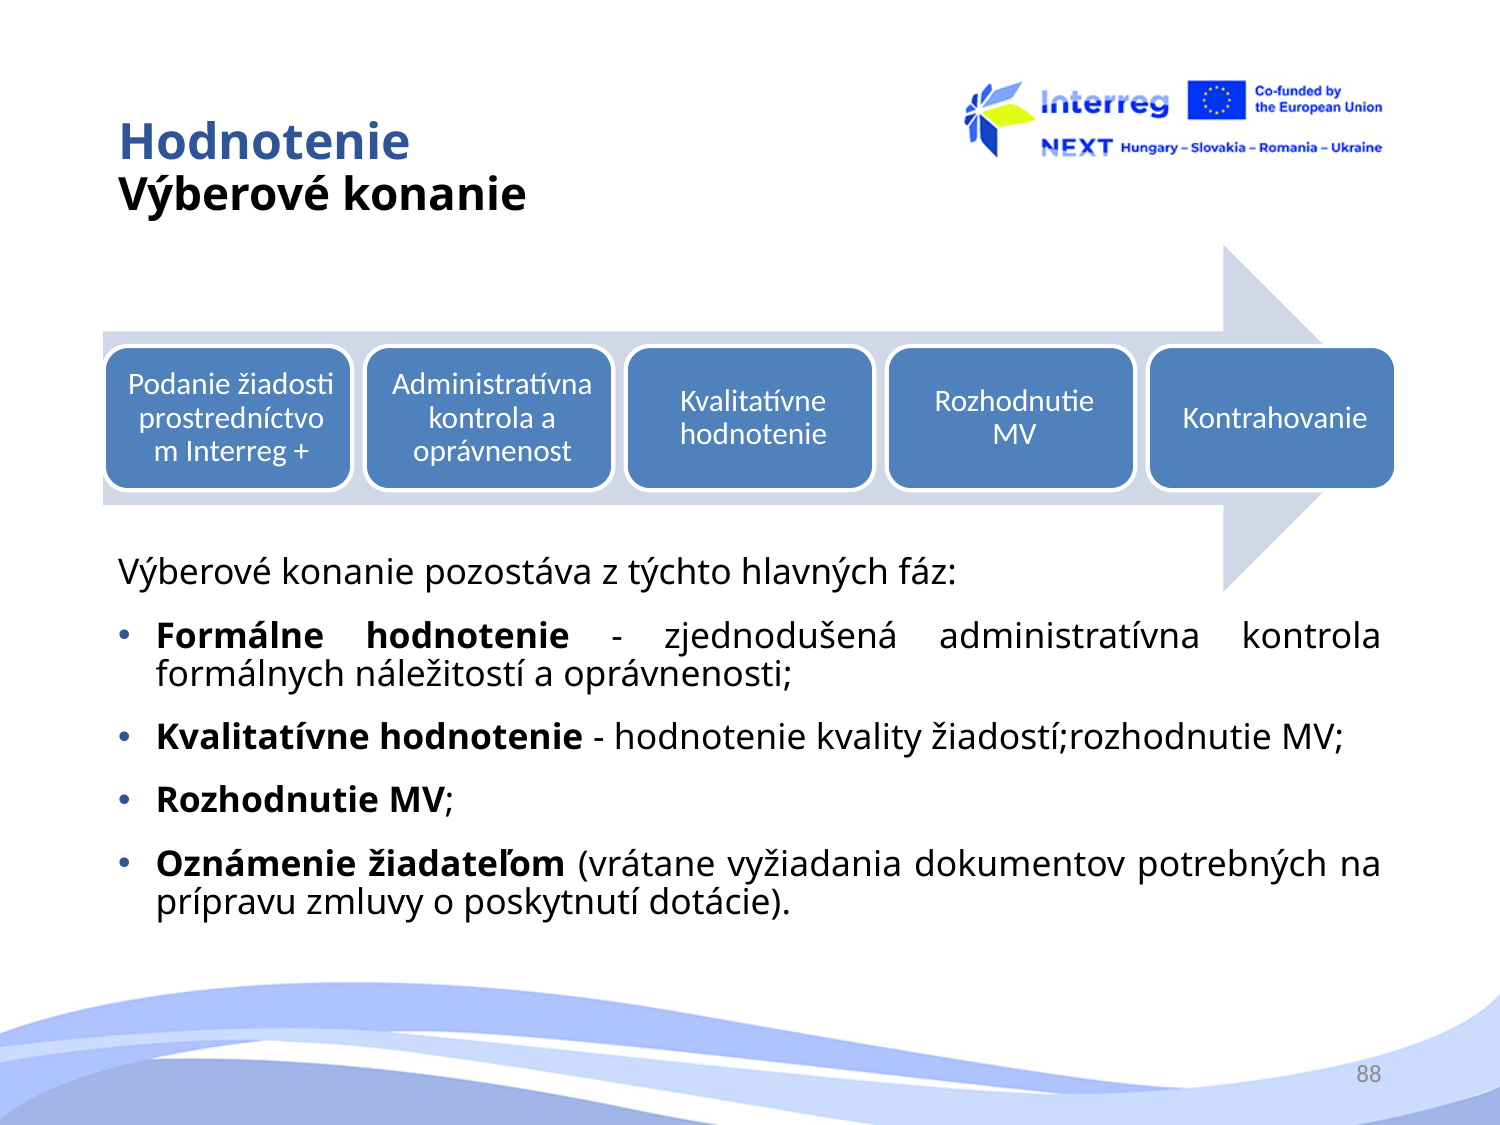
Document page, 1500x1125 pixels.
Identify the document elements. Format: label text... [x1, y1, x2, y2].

picture [0, 0, 1500, 1125]
slide_number 88 [1059, 1042, 1397, 1103]
title Hodnotenie Výberové konanie [103, 59, 1397, 237]
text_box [103, 237, 1397, 599]
list Výberové konanie pozostáva z týchto hlavných fáz: Formálne hodnotenie - zjednodušená administratívna kontrola formálnych náležitostí a oprávnenosti; Kvalitatívne hodnotenie - hodnotenie kvality žiadostí;rozhodnutie MV; Rozhodnutie MV; Oznámenie žiadateľom (vrátane vyžiadania dokumentov potrebných na prípravu zmluvy o poskytnutí dotácie). [103, 599, 1397, 1014]
